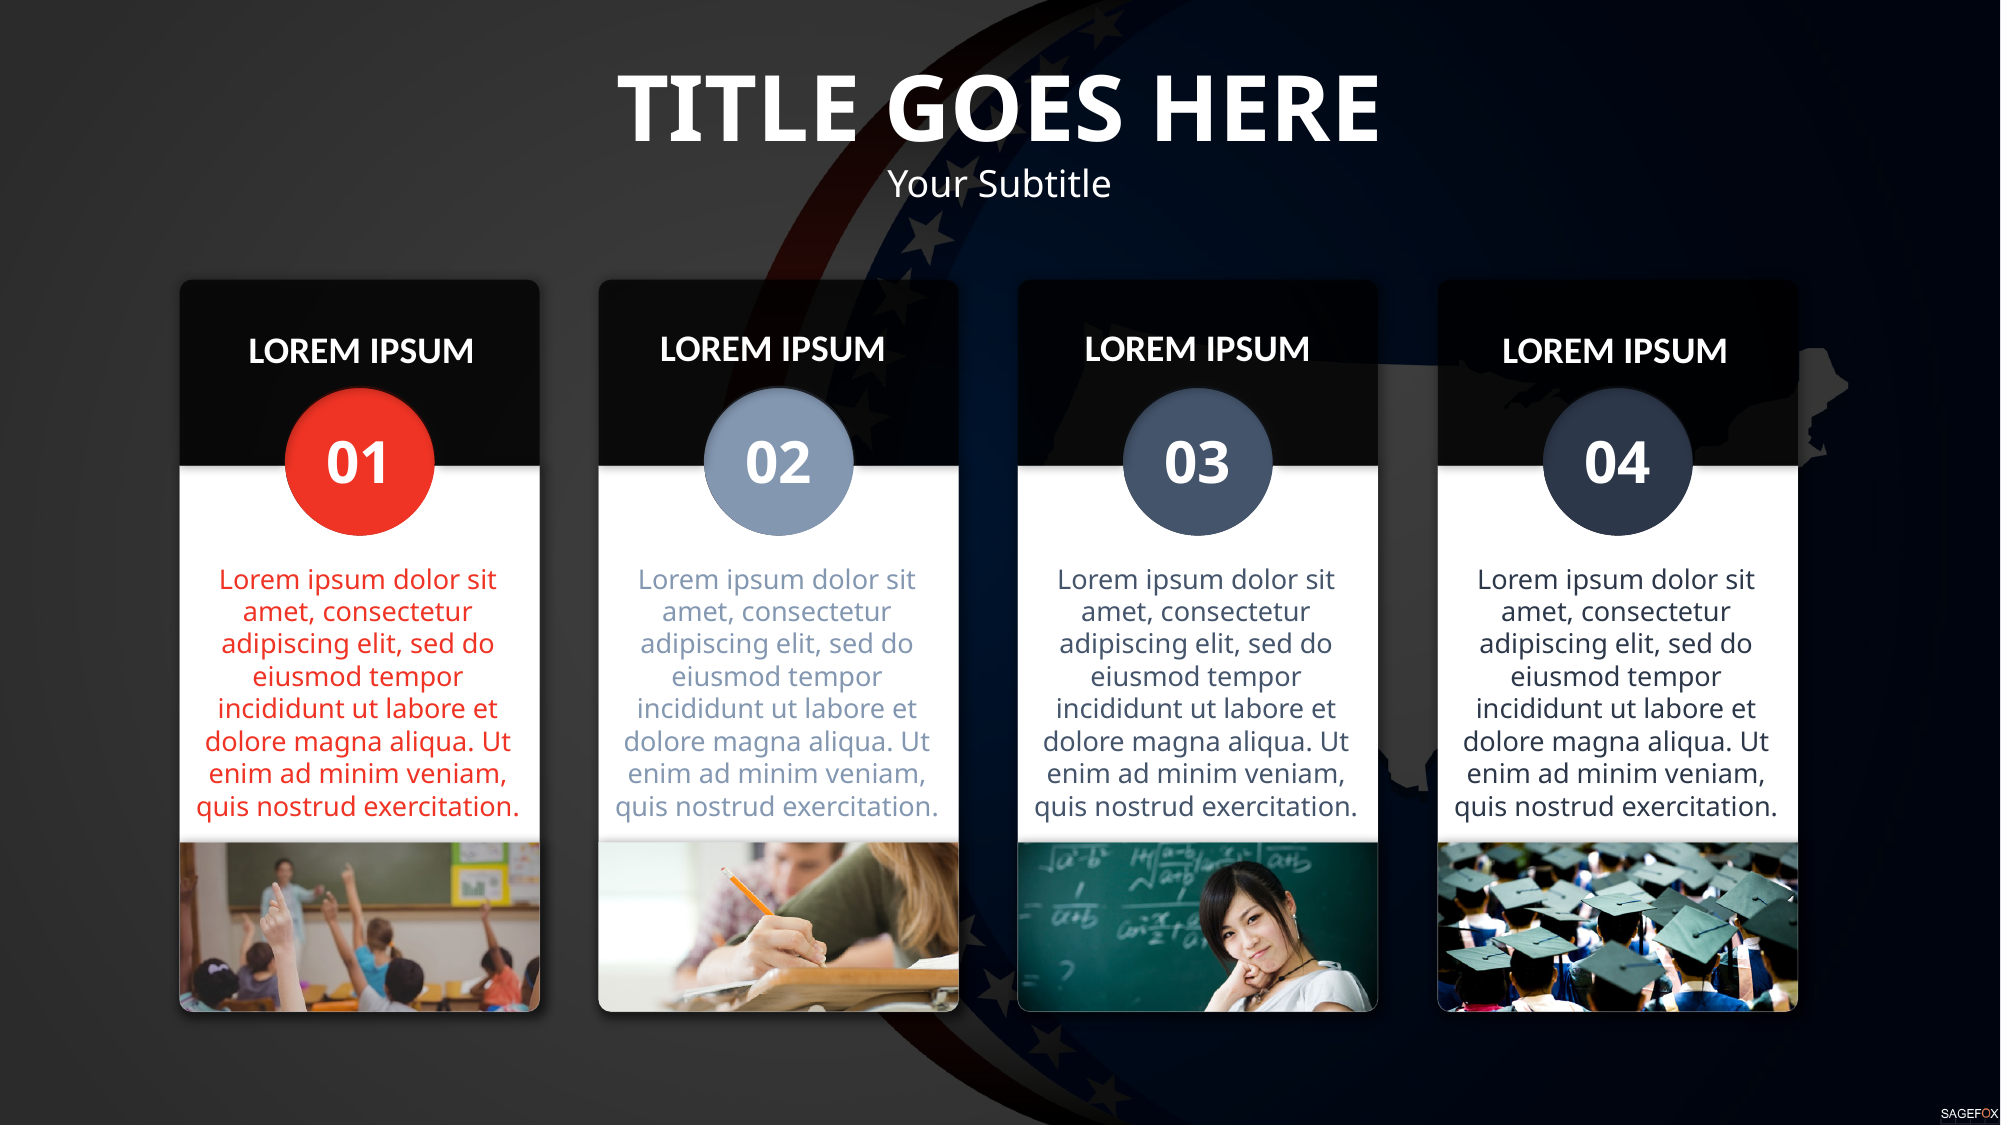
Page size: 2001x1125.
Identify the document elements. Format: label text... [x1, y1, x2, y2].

text_box 03 [1123, 466, 1274, 537]
text_box 02 [704, 466, 855, 537]
text_box TITLE GOES HERE Your Subtitle [548, 42, 1452, 212]
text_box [1017, 279, 1378, 466]
text_box Lorem ipsum dolor sit amet, consectetur adipiscing elit, sed do eiusmod tempor incididunt ut labore et dolore magna aliqua. Ut enim ad minim veniam, quis nostrud exercitation. [597, 554, 957, 830]
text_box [179, 279, 542, 466]
text_box Lorem ipsum dolor sit amet, consectetur adipiscing elit, sed do eiusmod tempor incididunt ut labore et dolore magna aliqua. Ut enim ad minim veniam, quis nostrud exercitation. [1016, 554, 1376, 830]
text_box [1435, 279, 1798, 466]
text_box [178, 470, 541, 835]
text_box Lorem ipsum dolor sit amet, consectetur adipiscing elit, sed do eiusmod tempor incididunt ut labore et dolore magna aliqua. Ut enim ad minim veniam, quis nostrud exercitation. [1436, 554, 1796, 830]
picture [0, 0, 2001, 1125]
text_box 01 [285, 466, 436, 537]
text_box Lorem ipsum dolor sit amet, consectetur adipiscing elit, sed do eiusmod tempor incididunt ut labore et dolore magna aliqua. Ut enim ad minim veniam, quis nostrud exercitation. [178, 554, 538, 830]
text_box [1436, 470, 1799, 836]
text_box [1016, 469, 1379, 836]
text_box [1016, 841, 1379, 1013]
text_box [593, 279, 959, 466]
text_box [1436, 841, 1799, 1013]
text_box 04 [1543, 466, 1694, 537]
text_box [597, 841, 960, 1013]
text_box [178, 841, 541, 1013]
text_box [597, 470, 960, 835]
